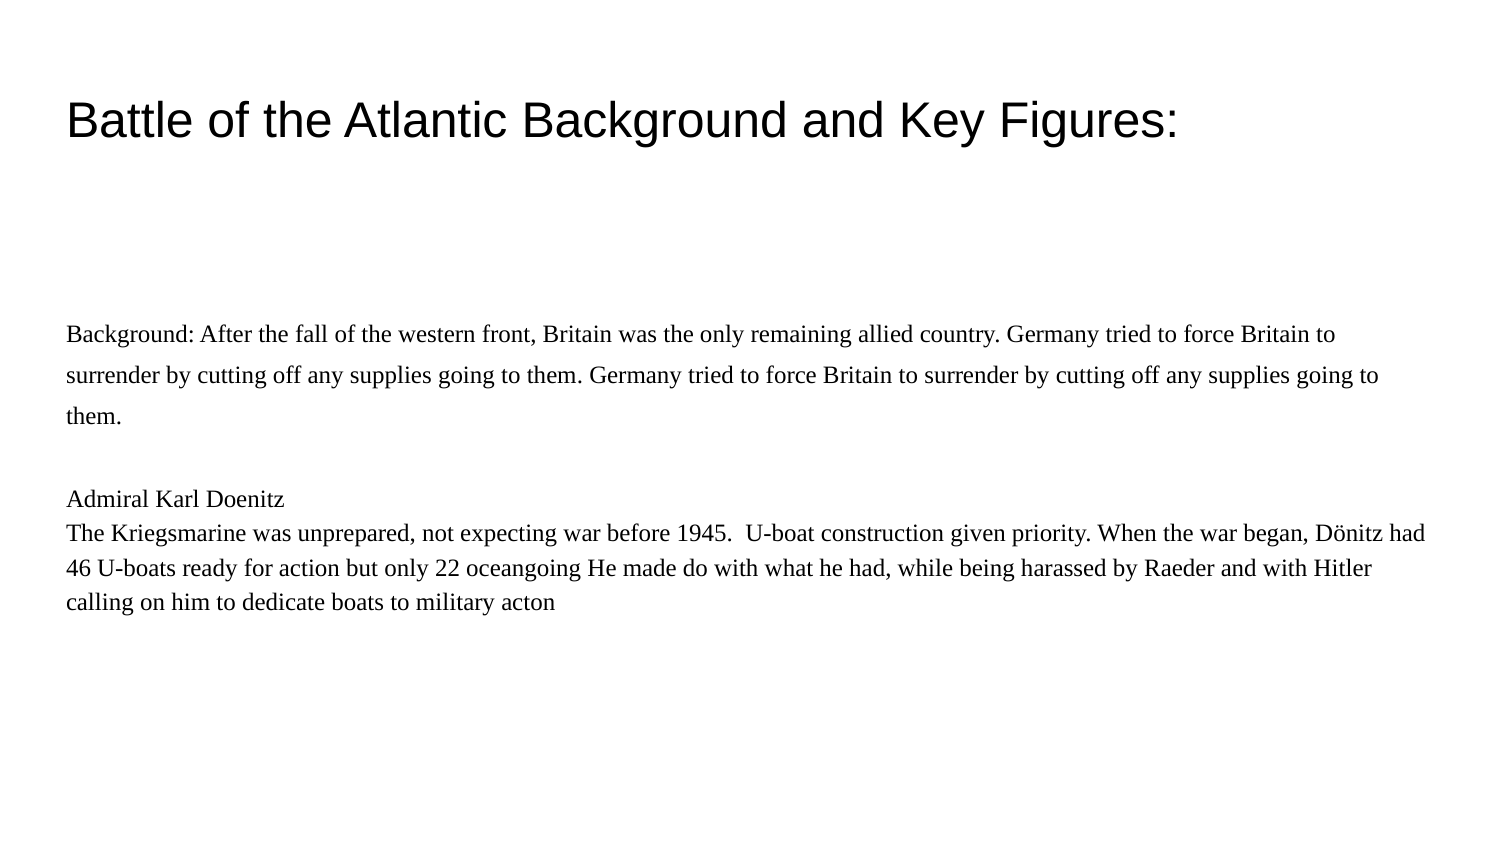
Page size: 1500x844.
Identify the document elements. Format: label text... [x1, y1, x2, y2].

list Background: After the fall of the western front, Britain was the only remaining allied country. Germany tried to force Britain to surrender by cutting off any supplies going to them. Germany tried to force Britain to surrender by cutting off any supplies going to them. Admiral Karl Doenitz The Kriegsmarine was unprepared, not expecting war before 1945. U-boat construction given priority. When the war began, Dönitz had 46 U-boats ready for action but only 22 oceangoing He made do with what he had, while being harassed by Raeder and with Hitler calling on him to dedicate boats to military acton [51, 219, 1449, 834]
title Battle of the Atlantic Background and Key Figures: [51, 72, 1449, 167]
